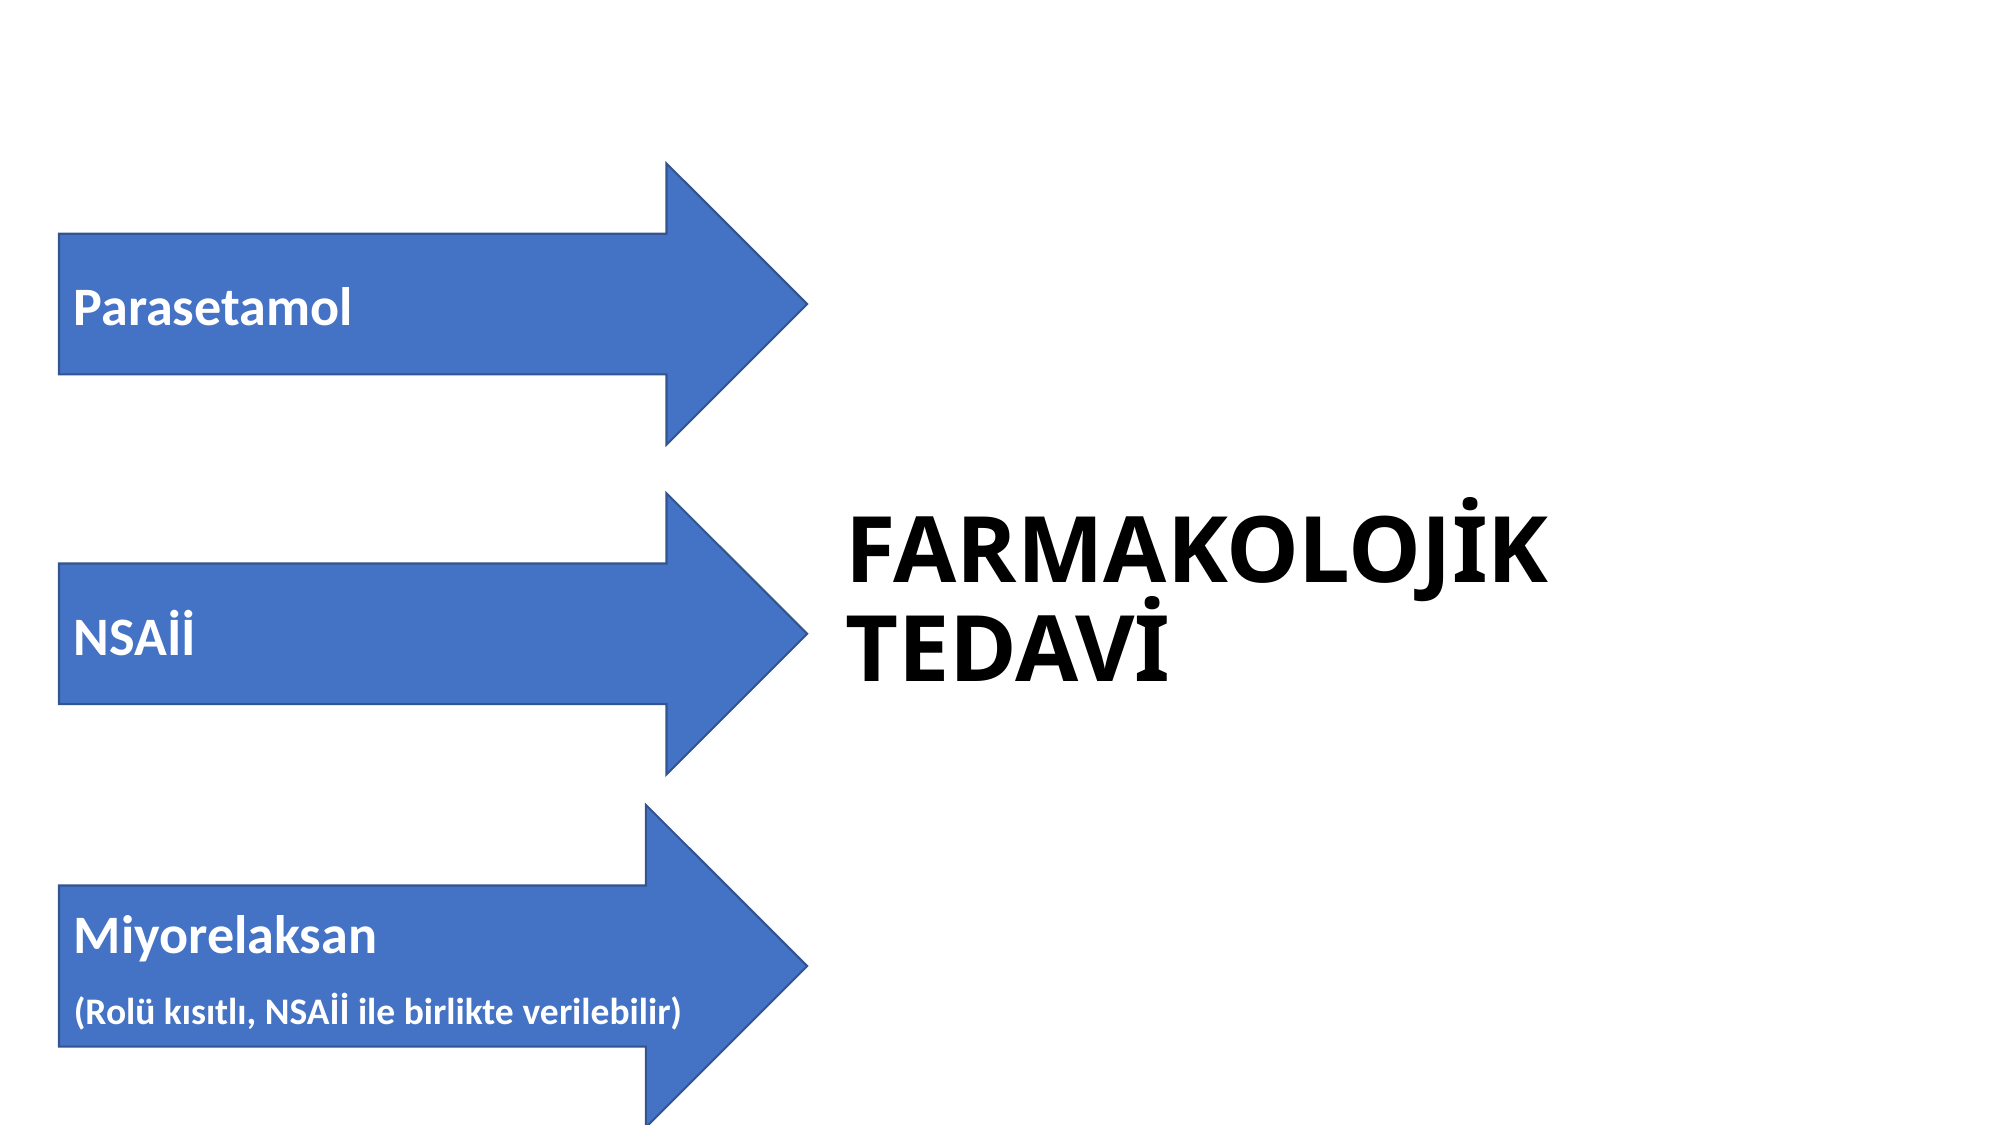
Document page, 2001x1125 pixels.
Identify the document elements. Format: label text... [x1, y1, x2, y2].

text_box Parasetamol [57, 160, 809, 448]
text_box Miyorelaksan (Rolü kısıtlı, NSAİİ ile birlikte verilebilir) [57, 802, 809, 1125]
text_box NSAİİ [57, 490, 809, 778]
list [137, 299, 1863, 1014]
